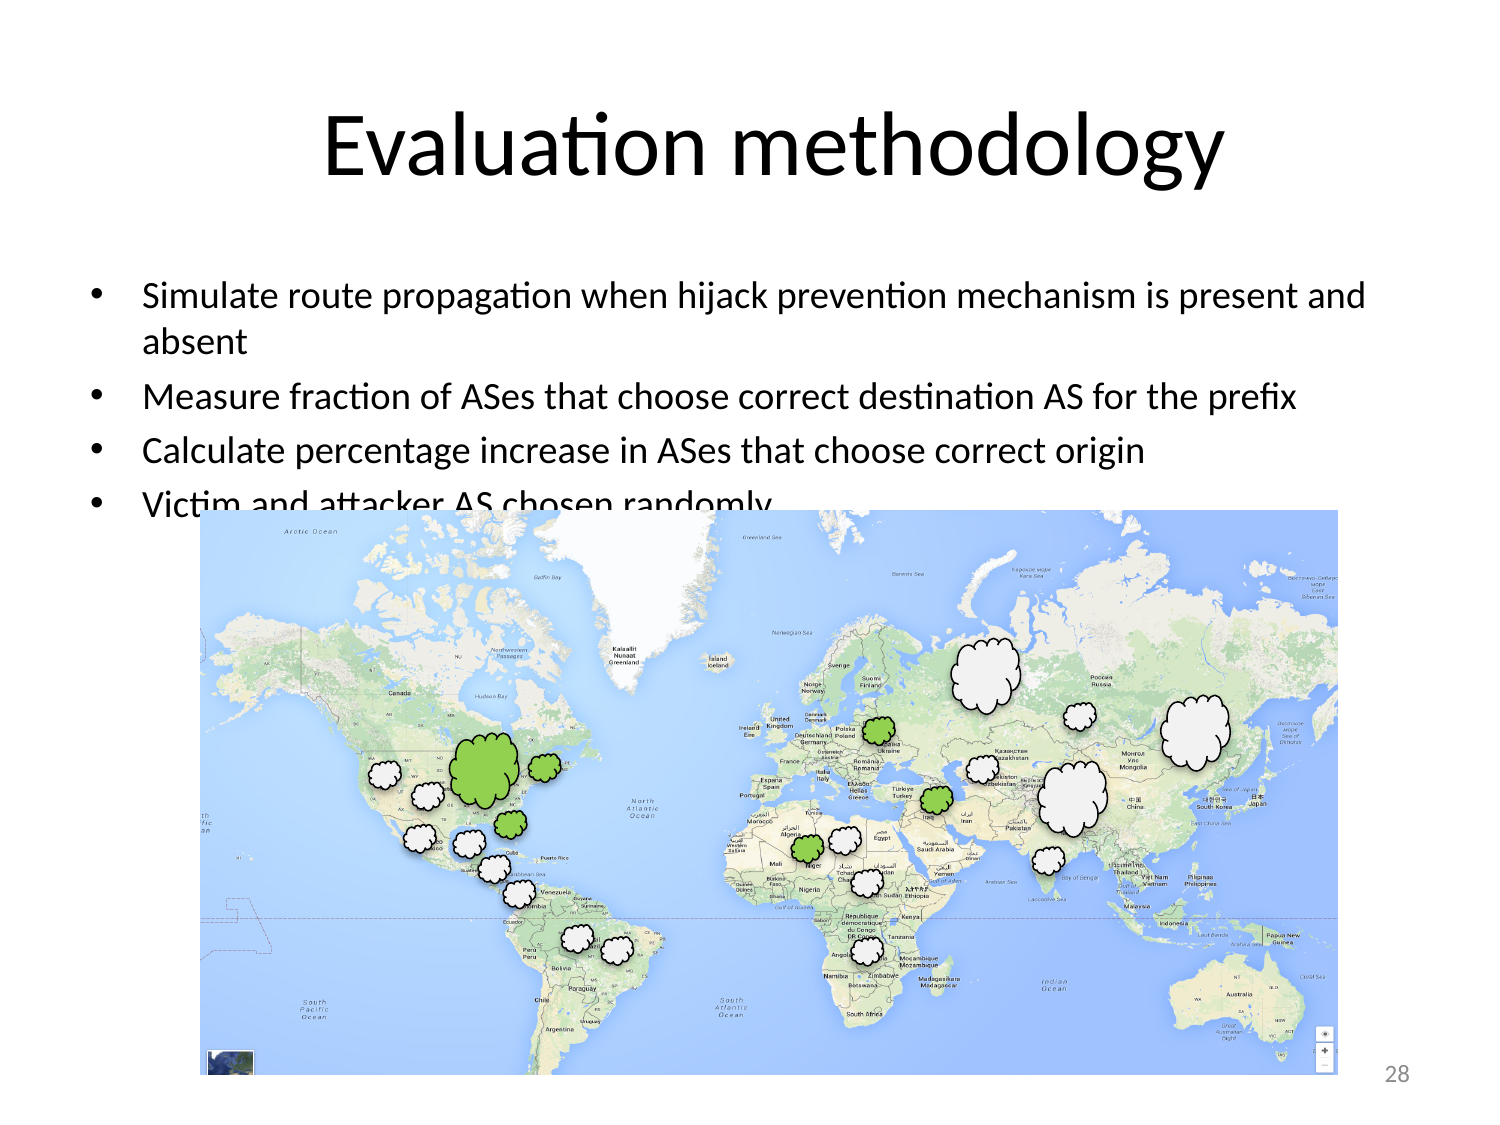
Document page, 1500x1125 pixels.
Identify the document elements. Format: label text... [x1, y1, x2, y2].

picture [199, 510, 1338, 1075]
title Evaluation methodology [75, 45, 1475, 233]
list Simulate route propagation when hijack prevention mechanism is present and absent Measure fraction of ASes that choose correct destination AS for the prefix Calculate percentage increase in ASes that choose correct origin Victim and attacker AS chosen randomly [75, 262, 1425, 538]
slide_number 28 [1074, 1042, 1425, 1103]
